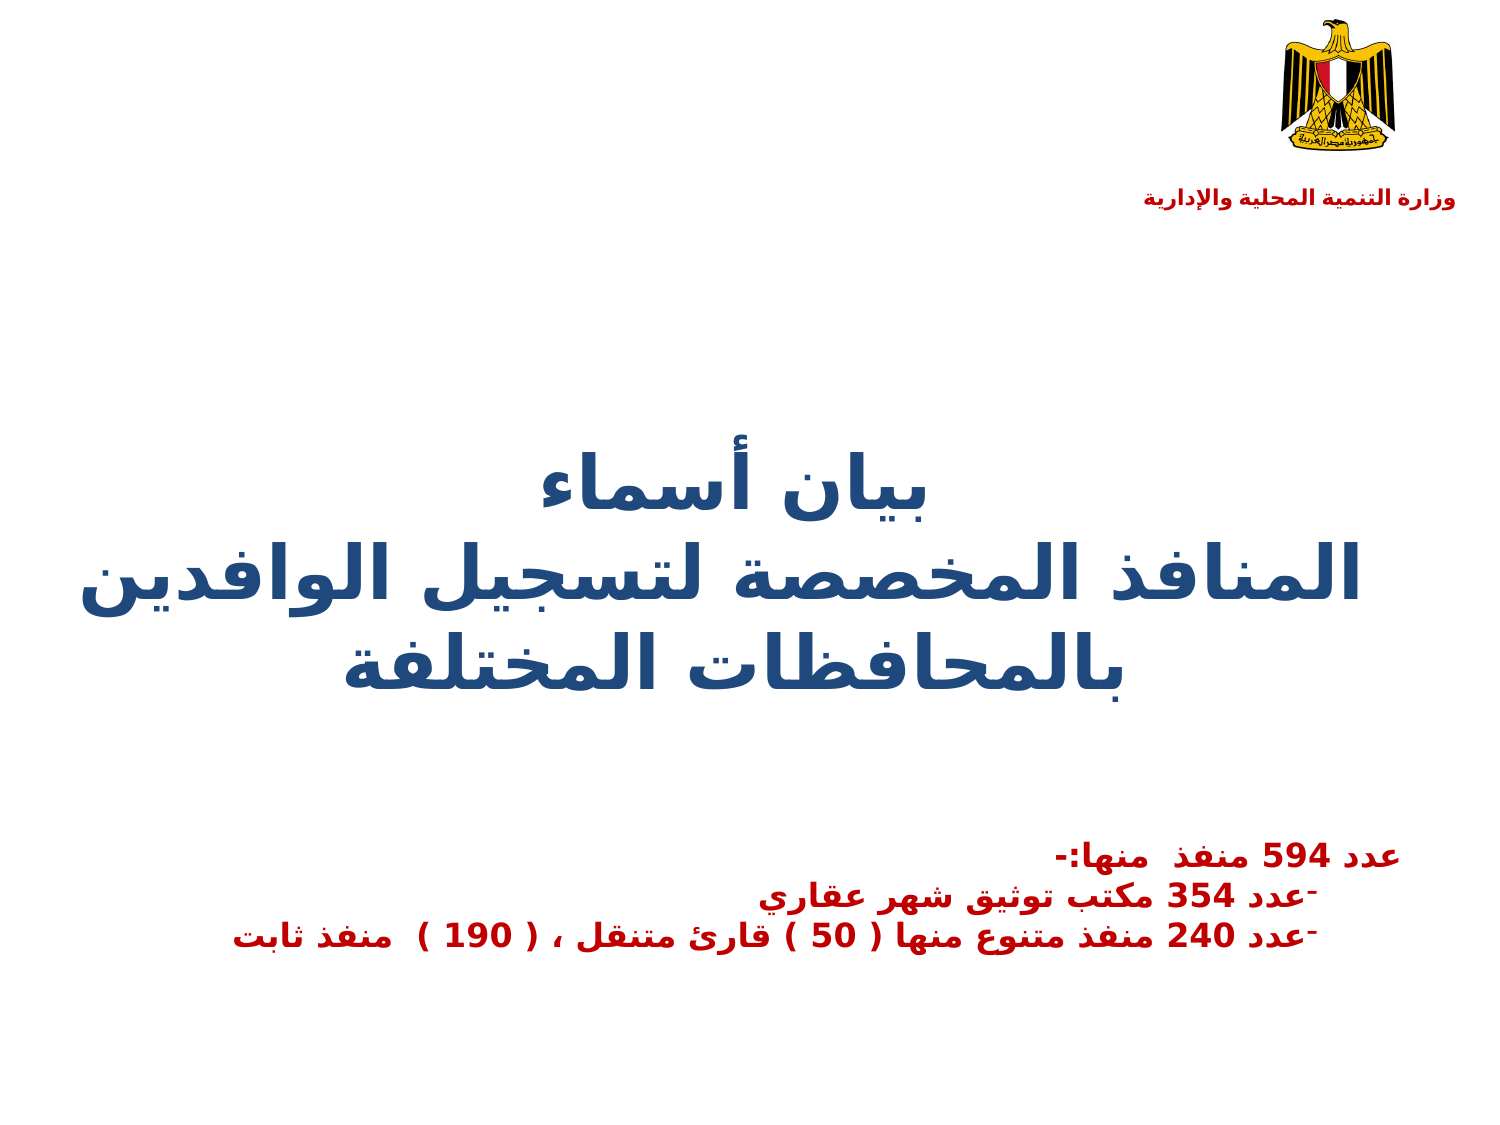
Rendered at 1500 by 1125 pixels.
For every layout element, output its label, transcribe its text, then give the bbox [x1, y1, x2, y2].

picture [1281, 18, 1395, 152]
text_box بيان أسماء المنافذ المخصصة لتسجيل الوافدين بالمحافظات المختلفة عدد 594 منفذ منها:- عدد 354 مكتب توثيق شهر عقاري عدد 240 منفذ متنوع منها ( 50 ) قارئ متنقل ، ( 190 ) منفذ ثابت [53, 361, 1417, 1047]
text_box وزارة التنمية المحلية والإدارية [336, 151, 1496, 242]
